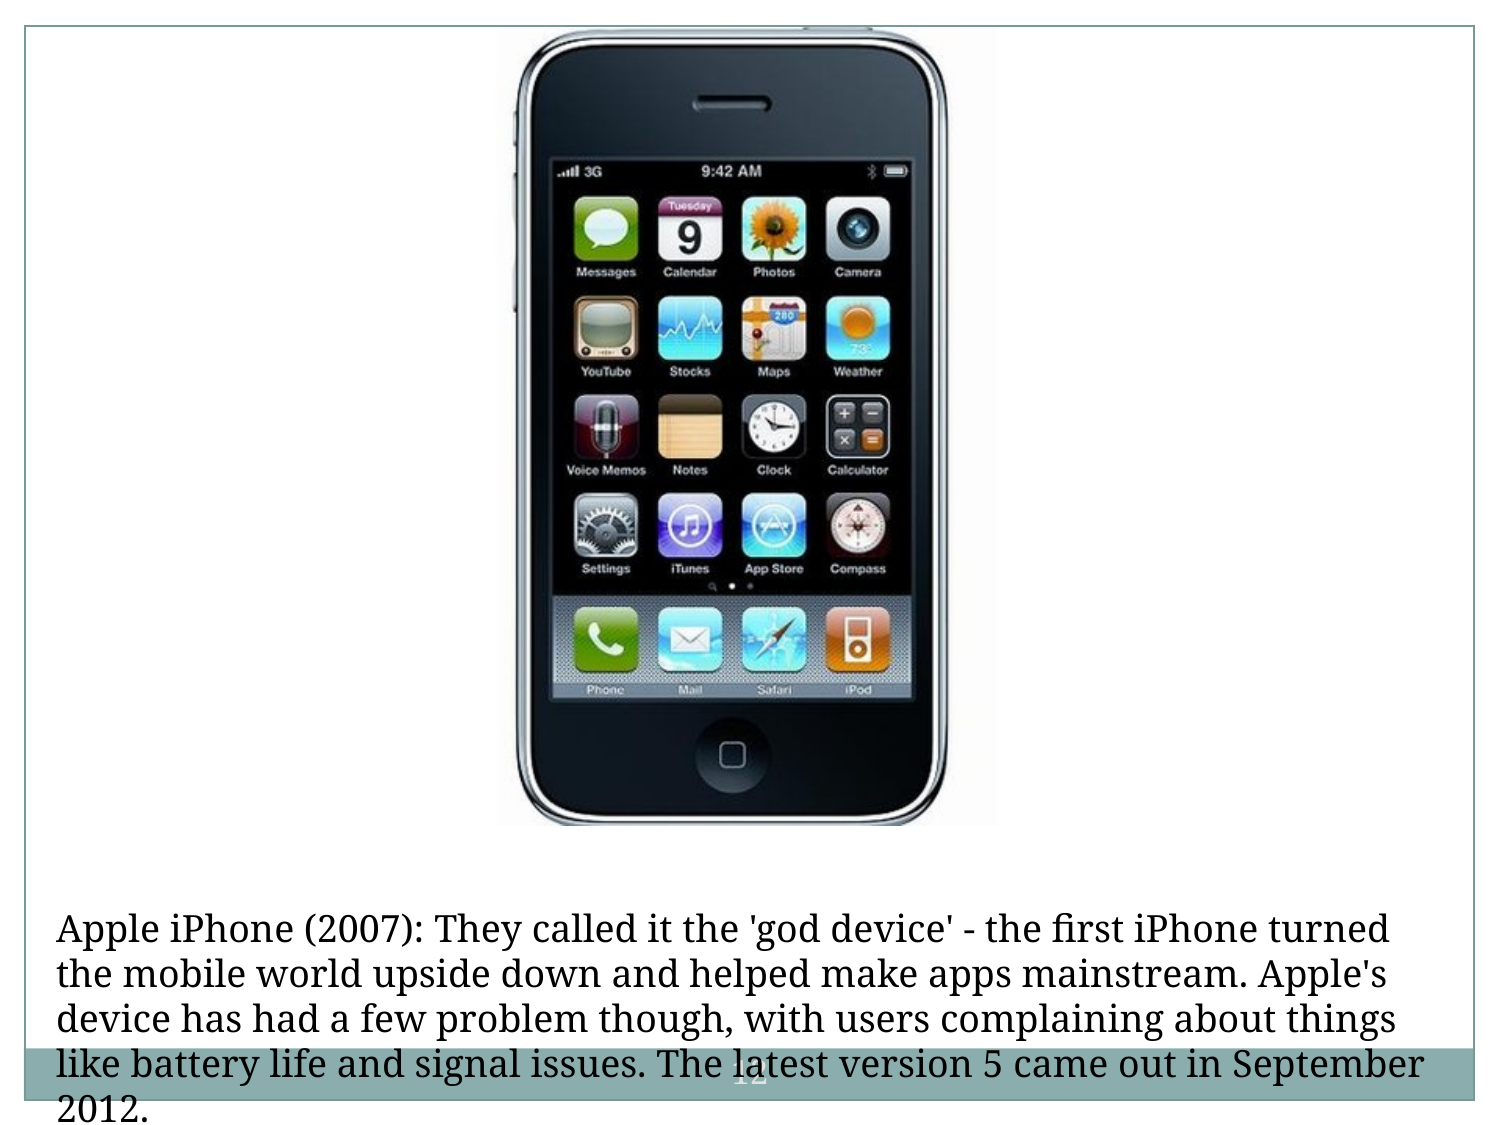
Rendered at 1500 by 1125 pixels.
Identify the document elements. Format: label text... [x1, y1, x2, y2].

text_box Apple iPhone (2007): They called it the 'god device' - the first iPhone turned the mobile world upside down and helped make apps mainstream. Apple's device has had a few problem though, with users complaining about things like battery life and signal issues. The latest version 5 came out in September 2012. [41, 897, 1459, 1125]
slide_number 12 [699, 1037, 800, 1110]
picture [155, 26, 1353, 826]
